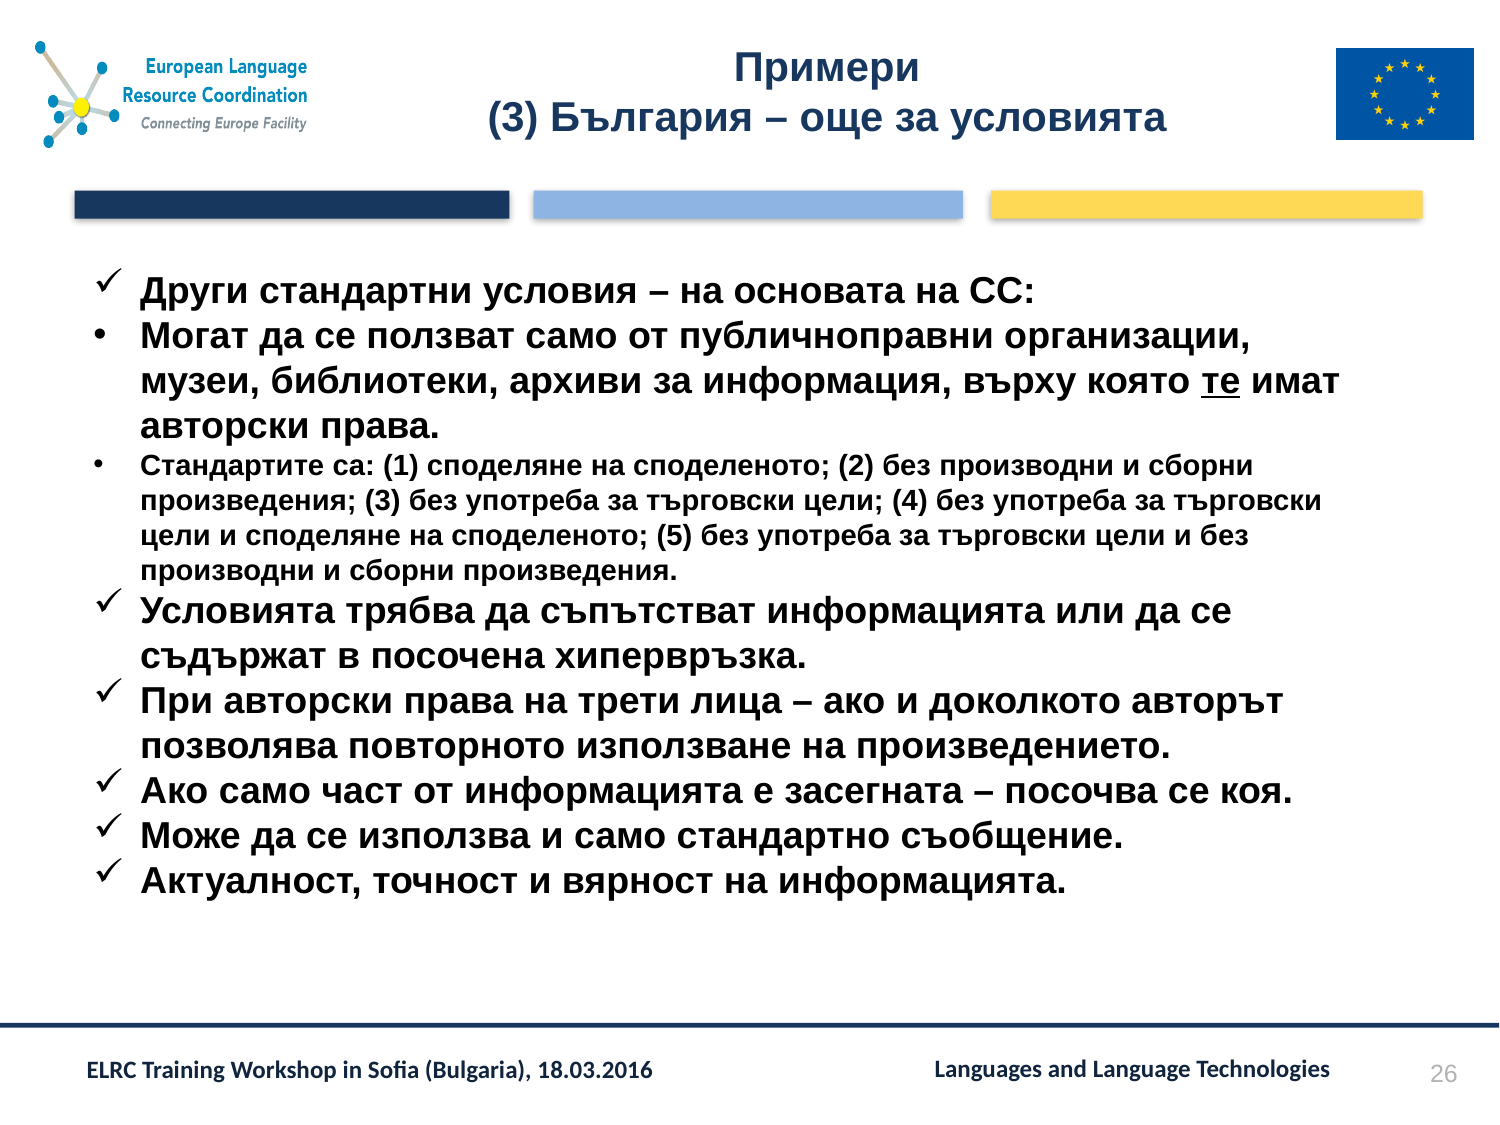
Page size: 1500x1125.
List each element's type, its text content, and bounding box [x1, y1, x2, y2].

slide_number 26 [1123, 1042, 1474, 1103]
picture [1336, 48, 1474, 140]
picture [35, 40, 307, 148]
title Примери (3) България – още за условията [354, 21, 1300, 159]
text_box Други стандартни условия – на основата на СС: Могат да се ползват само от публичноправни организации, музеи, библиотеки, архиви за информация, върху която те имат авторски права. Стандартите са: (1) споделяне на споделеното; (2) без производни и сборни произведения; (3) без употреба за търговски цели; (4) без употреба за търговски цели и споделяне на споделеното; (5) без употреба за търговски цели и без производни и сборни произведения. Условията трябва да съпътстват информацията или да се съдържат в посочена хипервръзка. При авторски права на трети лица – ако и доколкото авторът позволява повторното използване на произведението. Ако само част от информацията е засегната – посочва се коя. Може да се използва и само стандартно съобщение. Актуалност, точност и вярност на информацията. [78, 258, 1359, 909]
